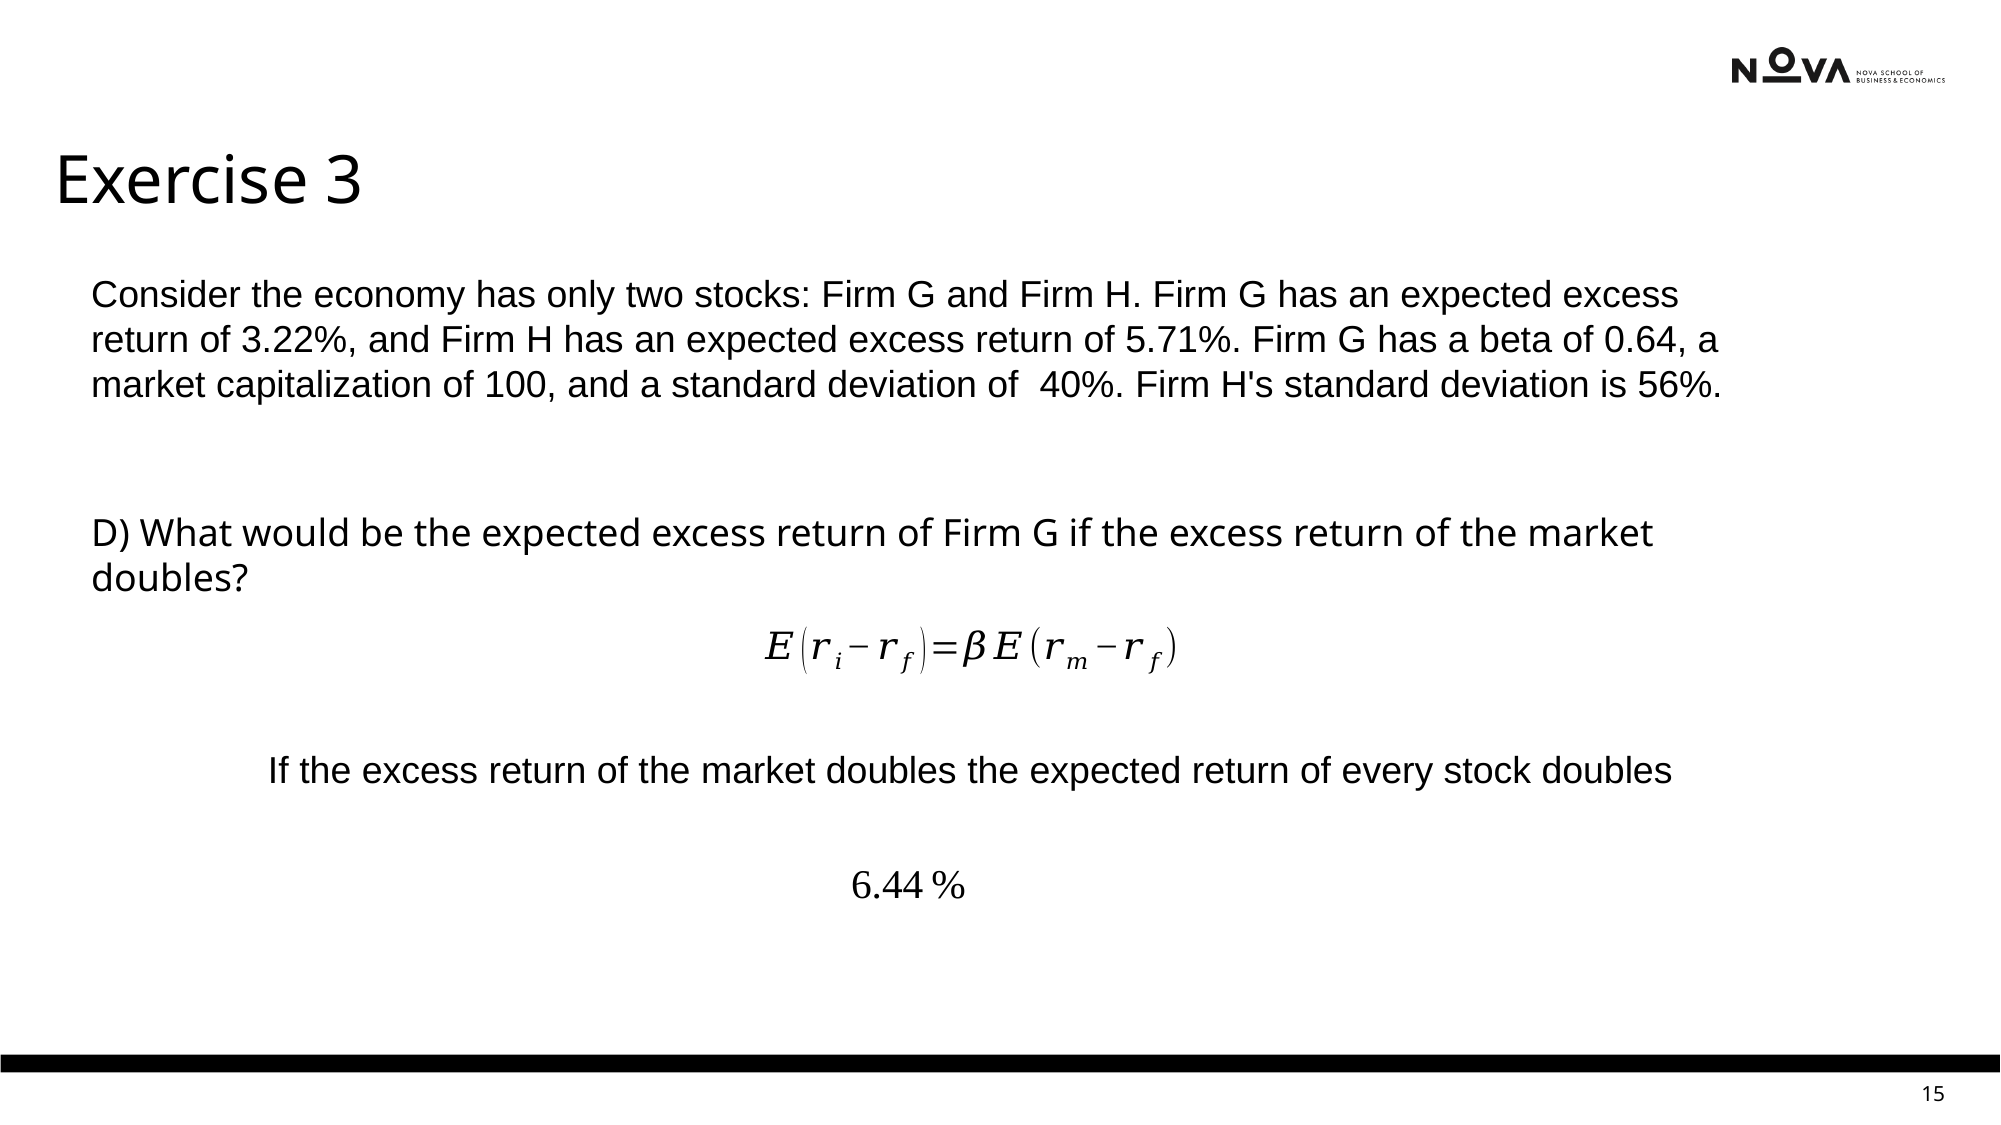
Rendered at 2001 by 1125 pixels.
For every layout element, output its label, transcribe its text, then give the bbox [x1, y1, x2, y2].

text_box Consider the economy has only two stocks: Firm G and Firm H. Firm G has an expected excess return of 3.22%, and Firm H has an expected excess return of 5.71%. Firm G has a beta of 0.64, a market capitalization of 100, and a standard deviation of 40%. Firm H's standard deviation is 56%. [76, 262, 1766, 413]
list Exercise 3 [55, 99, 1945, 218]
picture [1732, 47, 1945, 83]
text_box D) What would be the expected excess return of Firm G if the excess return of the market doubles? [76, 501, 1741, 607]
text_box If the excess return of the market doubles the expected return of every stock doubles [253, 738, 1689, 799]
